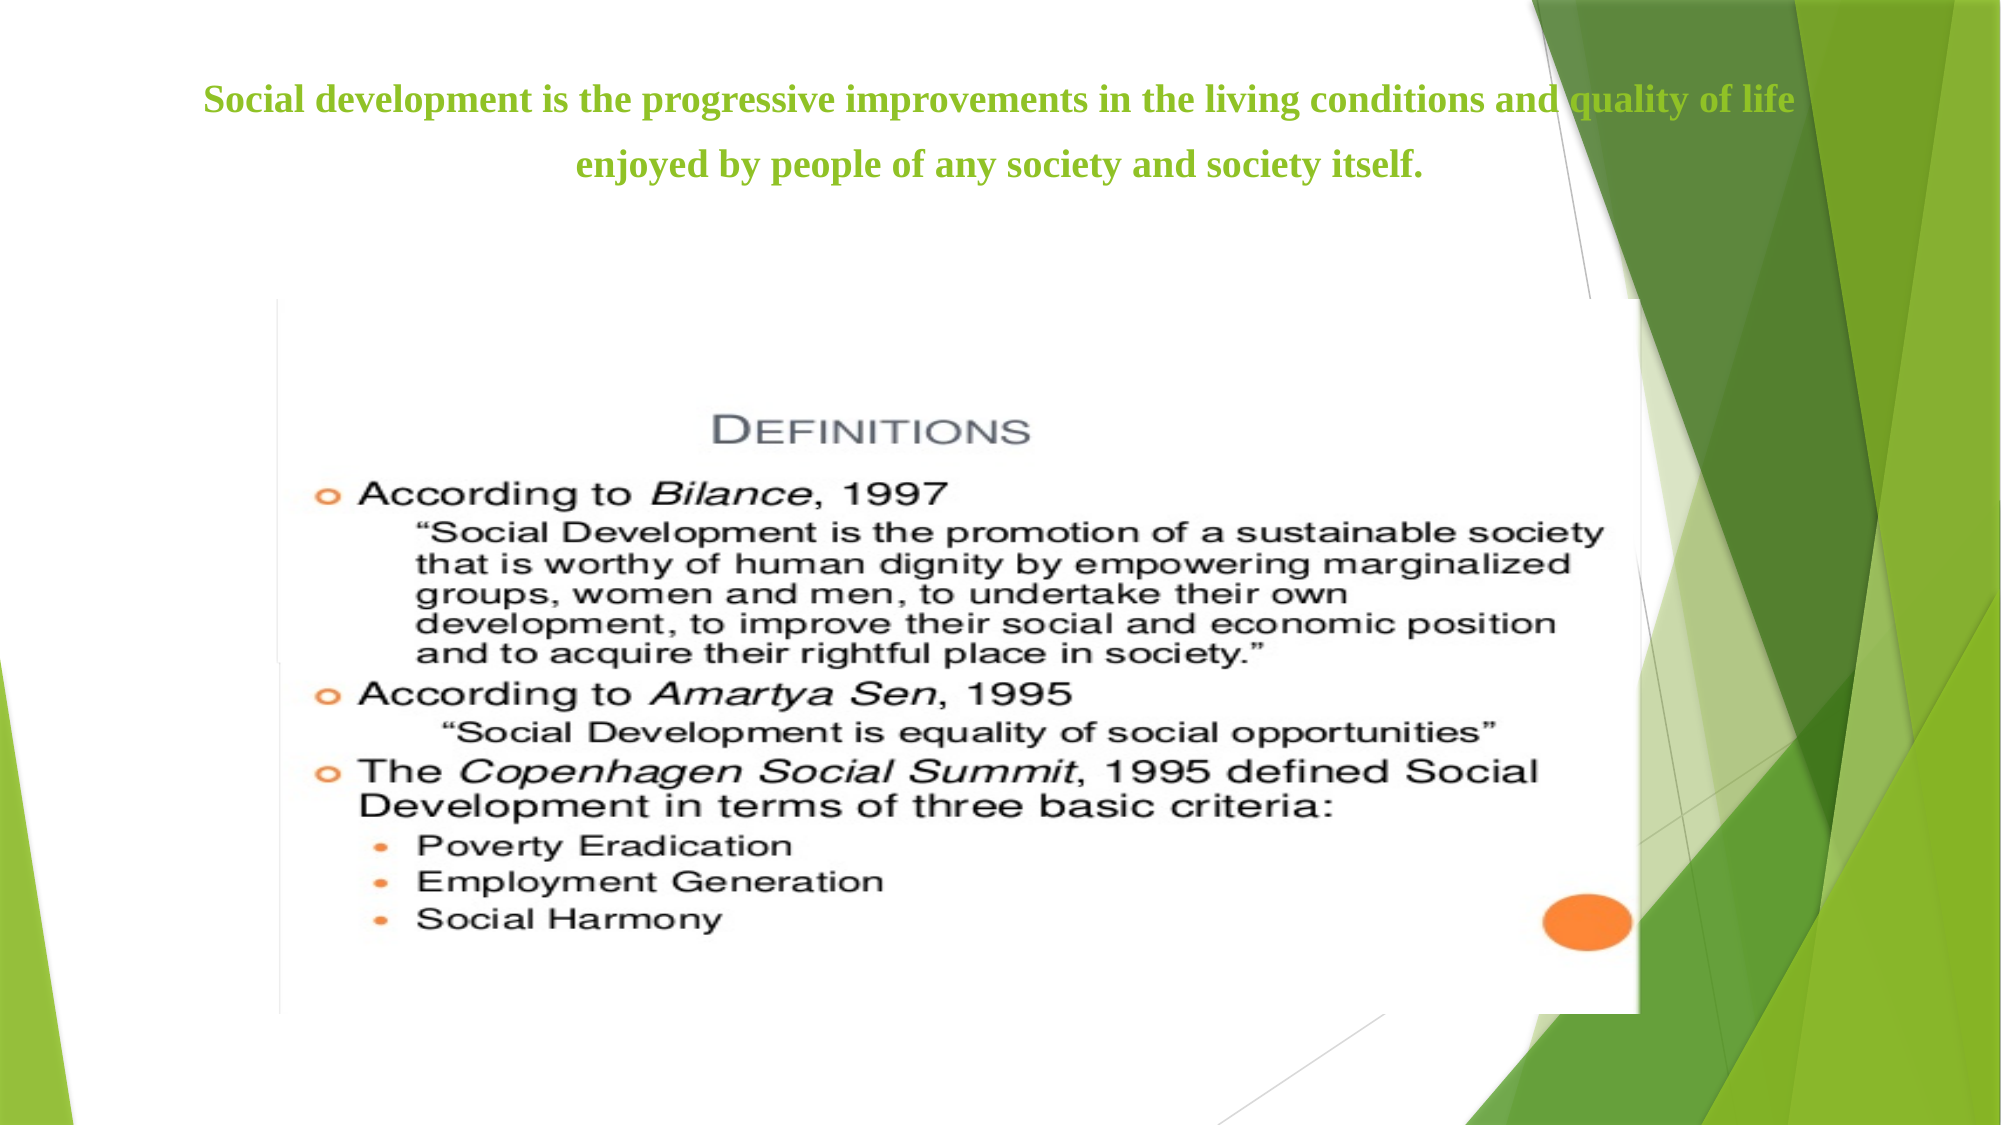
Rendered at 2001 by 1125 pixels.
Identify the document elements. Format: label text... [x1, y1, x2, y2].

title Social development is the progressive improvements in the living conditions and quality of life enjoyed by people of any society and society itself. [137, 0, 1863, 278]
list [210, 298, 1706, 1014]
